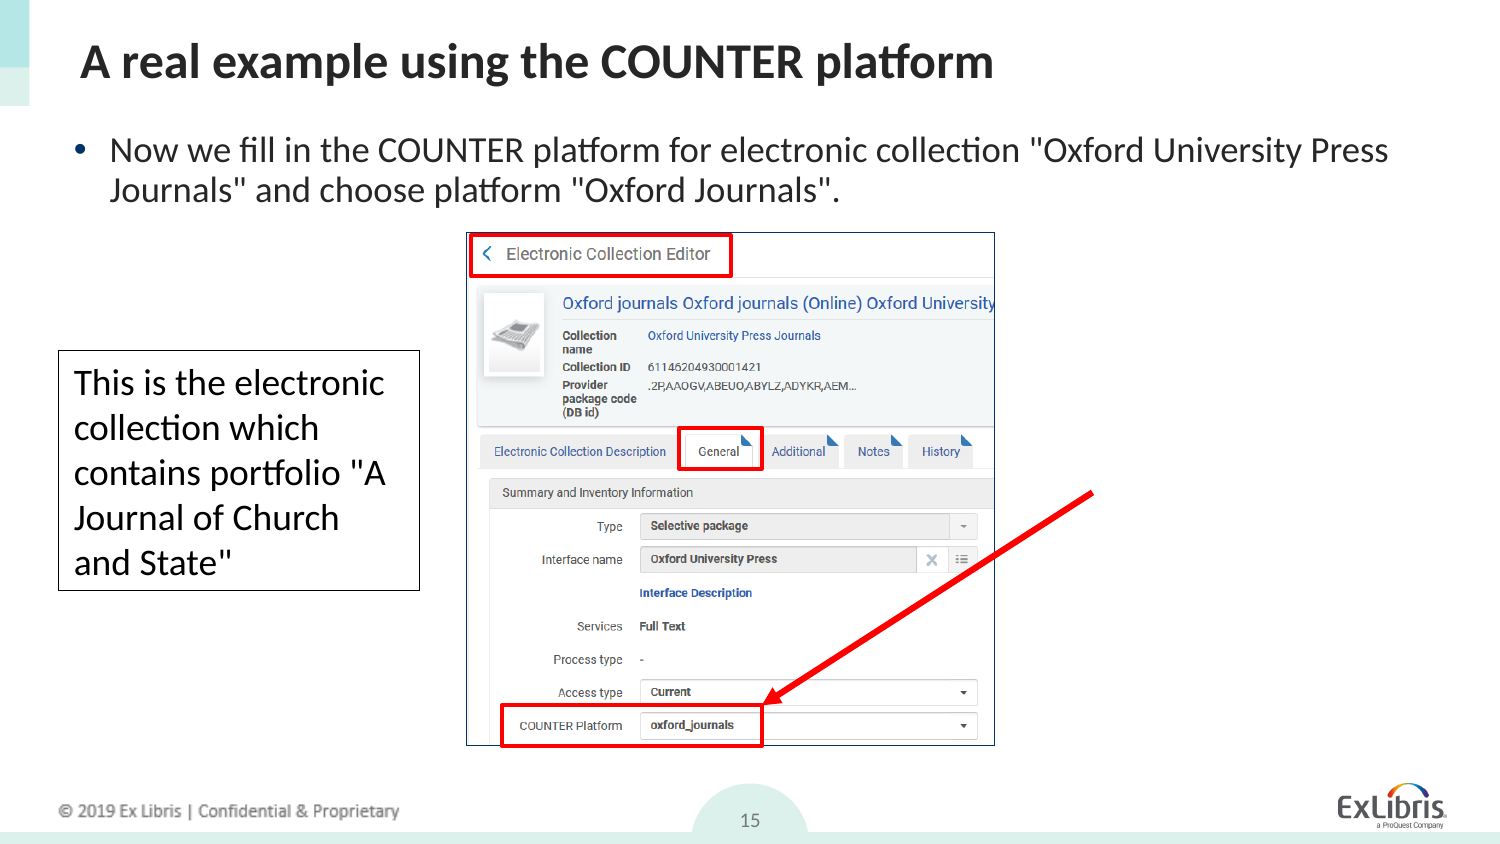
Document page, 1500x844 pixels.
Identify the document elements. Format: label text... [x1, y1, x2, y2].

picture [466, 231, 995, 747]
title A real example using the COUNTER platform [64, 11, 1447, 107]
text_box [761, 492, 1093, 706]
picture [1338, 783, 1447, 829]
picture [45, 791, 408, 827]
text_box This is the electronic collection which contains portfolio "A Journal of Church and State" [58, 350, 420, 591]
list Now we fill in the COUNTER platform for electronic collection "Oxford University Press Journals" and choose platform "Oxford Journals". [58, 123, 1442, 218]
slide_number 15 [705, 789, 795, 844]
